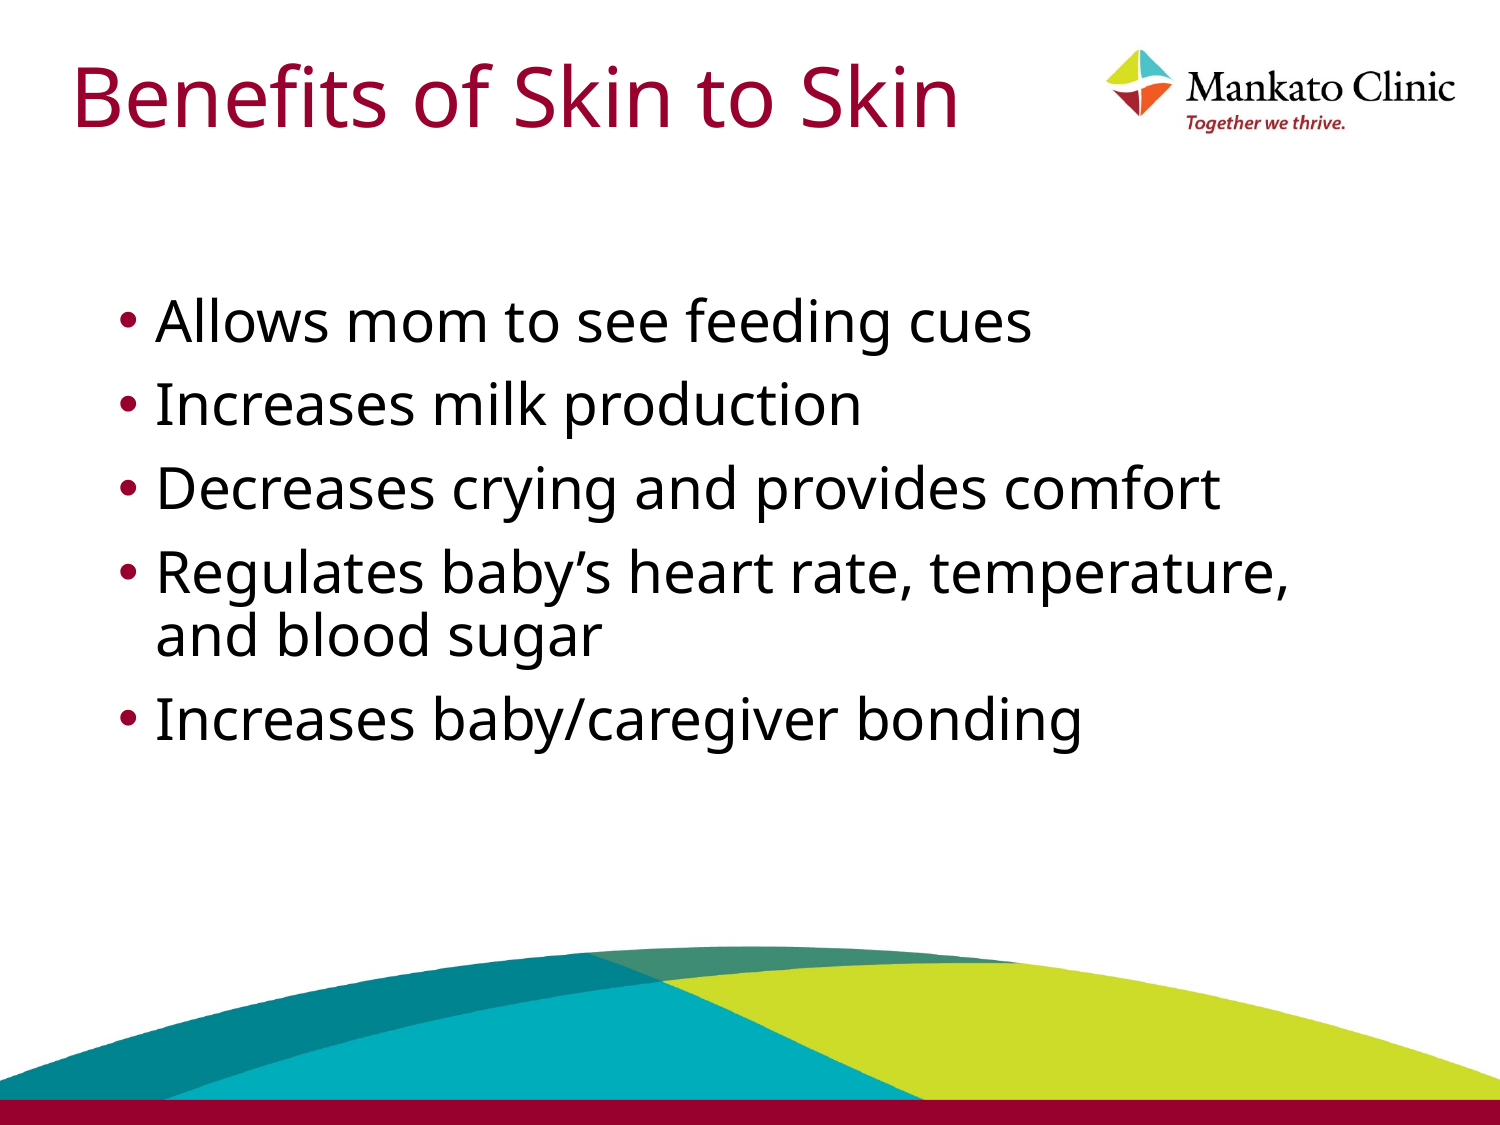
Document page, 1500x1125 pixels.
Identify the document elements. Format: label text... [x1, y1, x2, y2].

picture [0, 911, 1500, 1099]
title Benefits of Skin to Skin [55, 32, 1350, 170]
list Allows mom to see feeding cues Increases milk production Decreases crying and provides comfort Regulates baby’s heart rate, temperature, and blood sugar Increases baby/caregiver bonding [103, 284, 1397, 914]
picture [1350, 32, 1467, 148]
